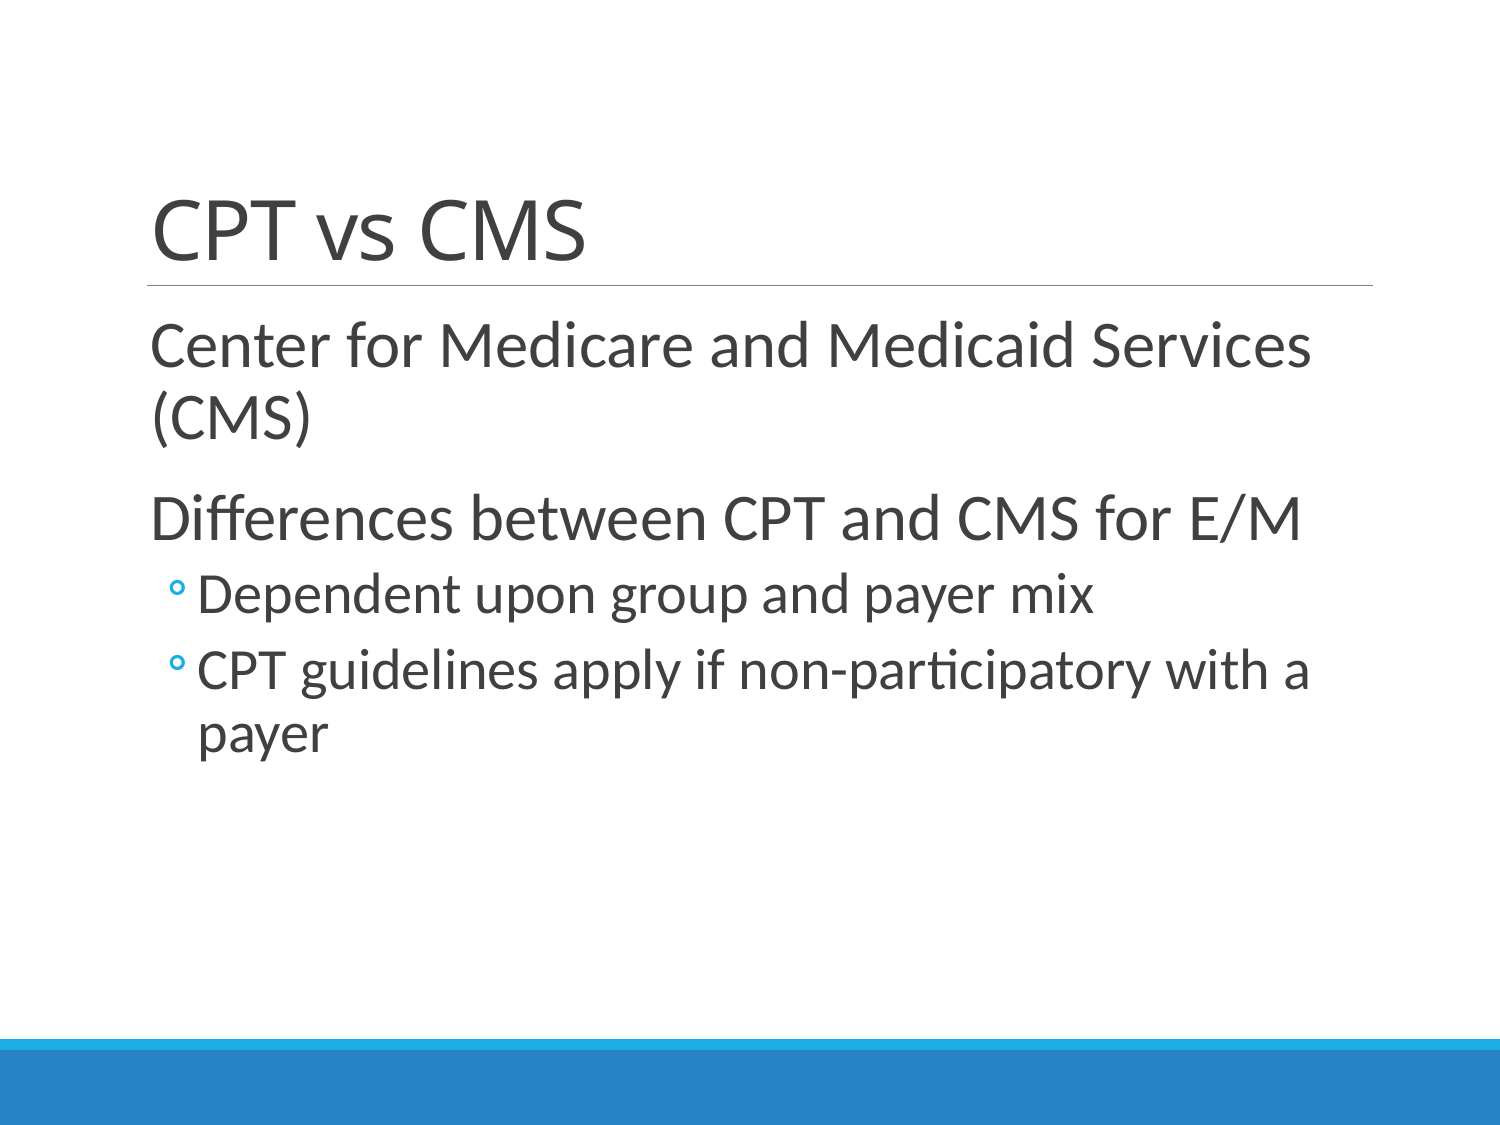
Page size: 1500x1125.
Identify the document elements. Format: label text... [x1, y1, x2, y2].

title CPT vs CMS [135, 47, 1373, 285]
list Center for Medicare and Medicaid Services (CMS) Differences between CPT and CMS for E/M Dependent upon group and payer mix CPT guidelines apply if non-participatory with a payer [135, 302, 1373, 963]
